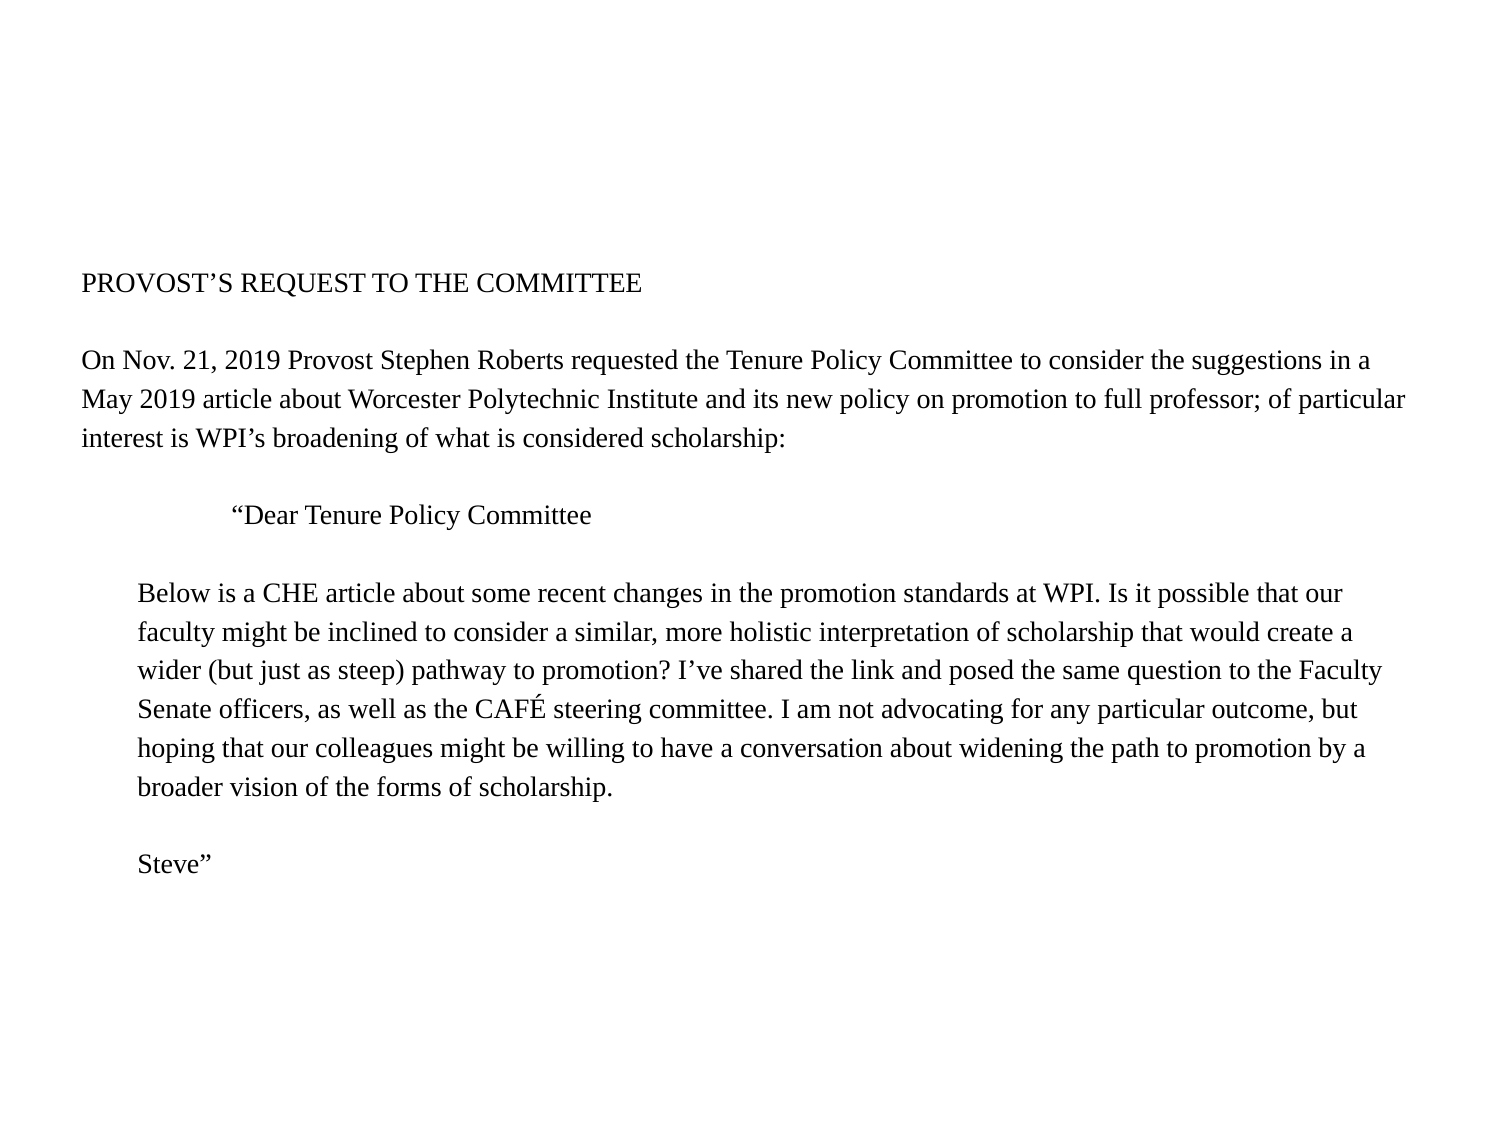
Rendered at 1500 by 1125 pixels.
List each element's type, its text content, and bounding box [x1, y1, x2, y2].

text_box PROVOST’S REQUEST TO THE COMMITTEE On Nov. 21, 2019 Provost Stephen Roberts requested the Tenure Policy Committee to consider the suggestions in a May 2019 article about Worcester Polytechnic Institute and its new policy on promotion to full professor; of particular interest is WPI’s broadening of what is considered scholarship: “Dear Tenure Policy Committee Below is a CHE article about some recent changes in the promotion standards at WPI. Is it possible that our faculty might be inclined to consider a similar, more holistic interpretation of scholarship that would create a wider (but just as steep) pathway to promotion? I’ve shared the link and posed the same question to the Faculty Senate officers, as well as the CAFÉ steering committee. I am not advocating for any particular outcome, but hoping that our colleagues might be willing to have a conversation about widening the path to promotion by a broader vision of the forms of scholarship. Steve” [66, 251, 1437, 887]
